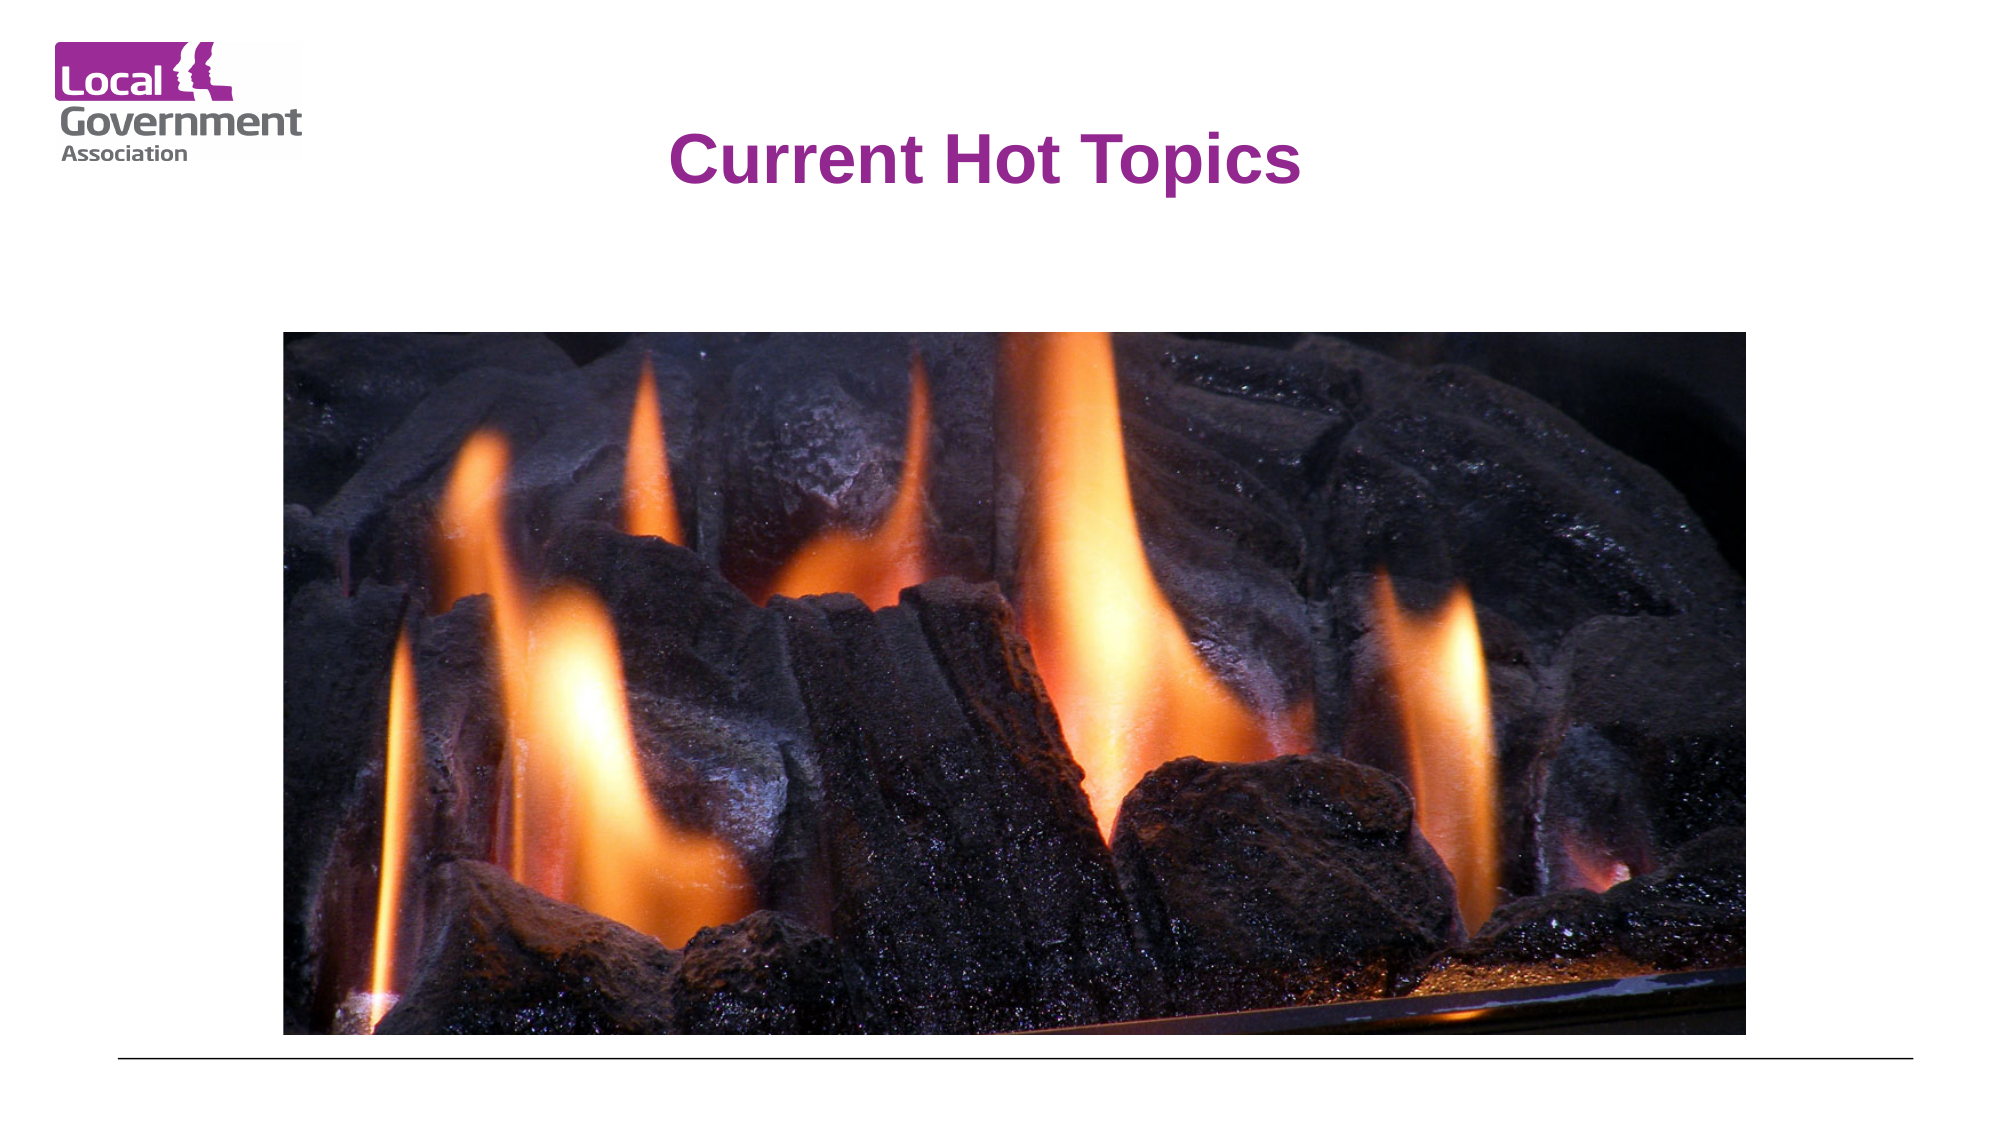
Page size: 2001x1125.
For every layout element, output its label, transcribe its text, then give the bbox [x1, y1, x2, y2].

title Current Hot Topics [653, 113, 1347, 209]
picture [55, 42, 302, 161]
picture [283, 332, 1747, 1036]
